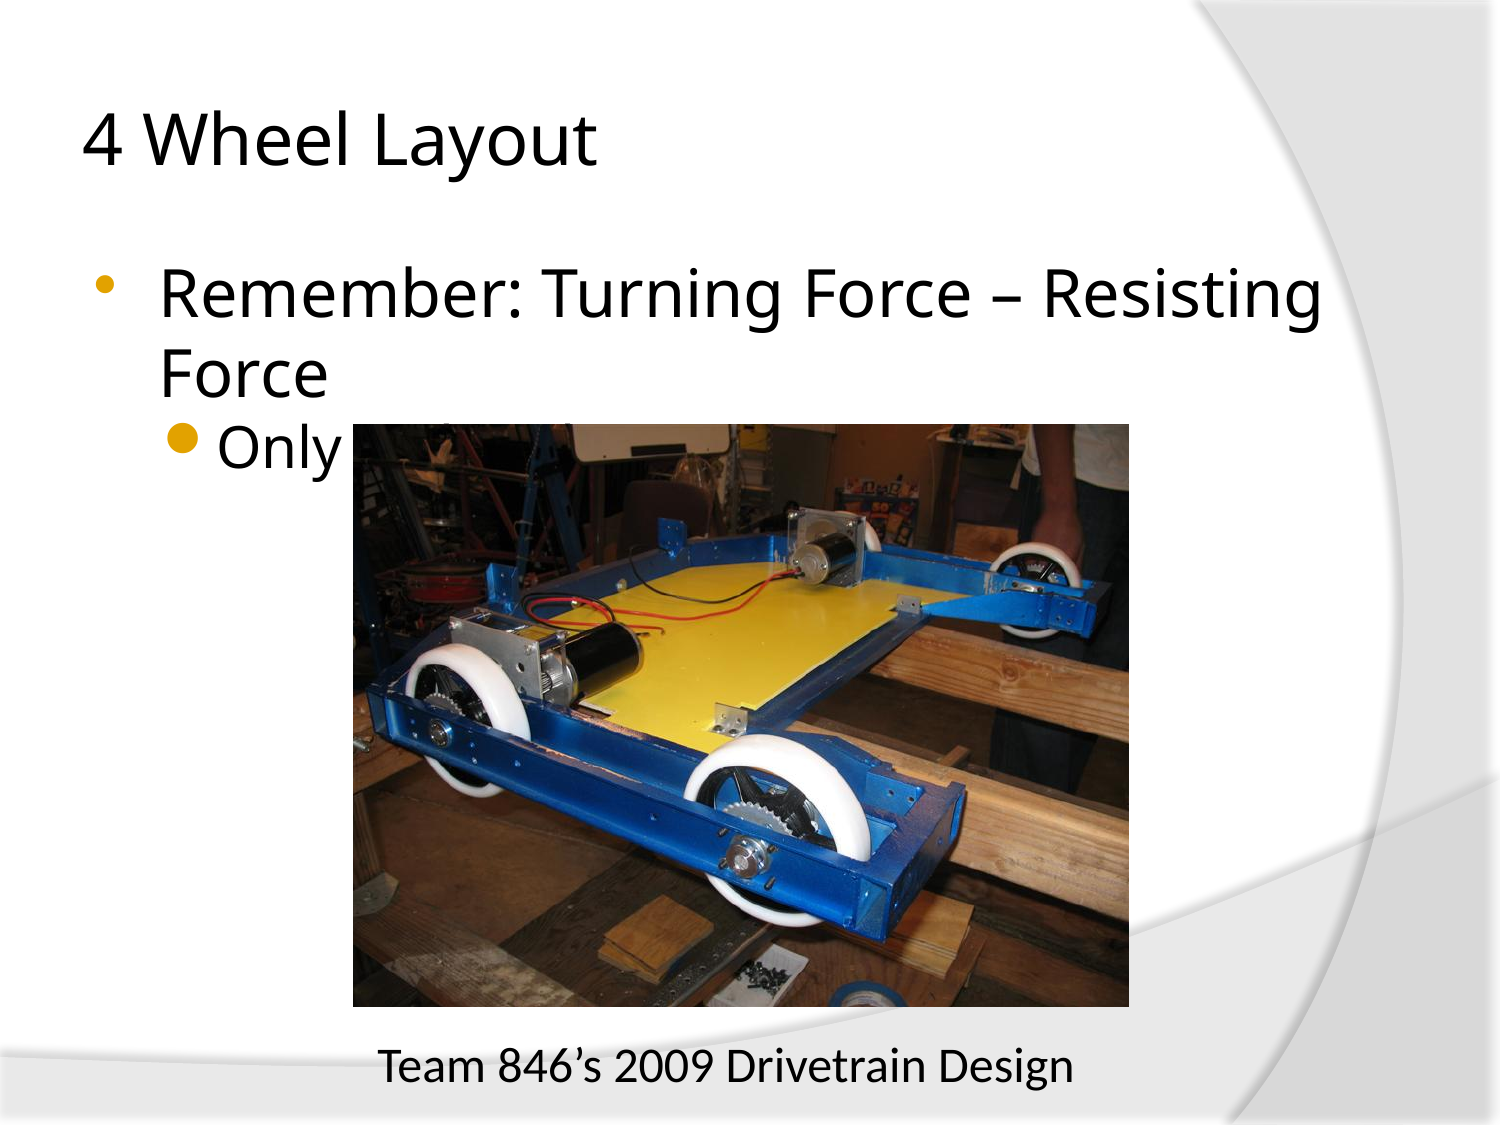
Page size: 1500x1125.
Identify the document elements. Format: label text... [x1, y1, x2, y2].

title 4 Wheel Layout [74, 0, 1301, 188]
text_box Team 846’s 2009 Drivetrain Design [362, 1024, 1138, 1100]
list Remember: Turning Force – Resisting Force Only wide robots can turn [74, 242, 1351, 986]
picture [353, 424, 1129, 1007]
